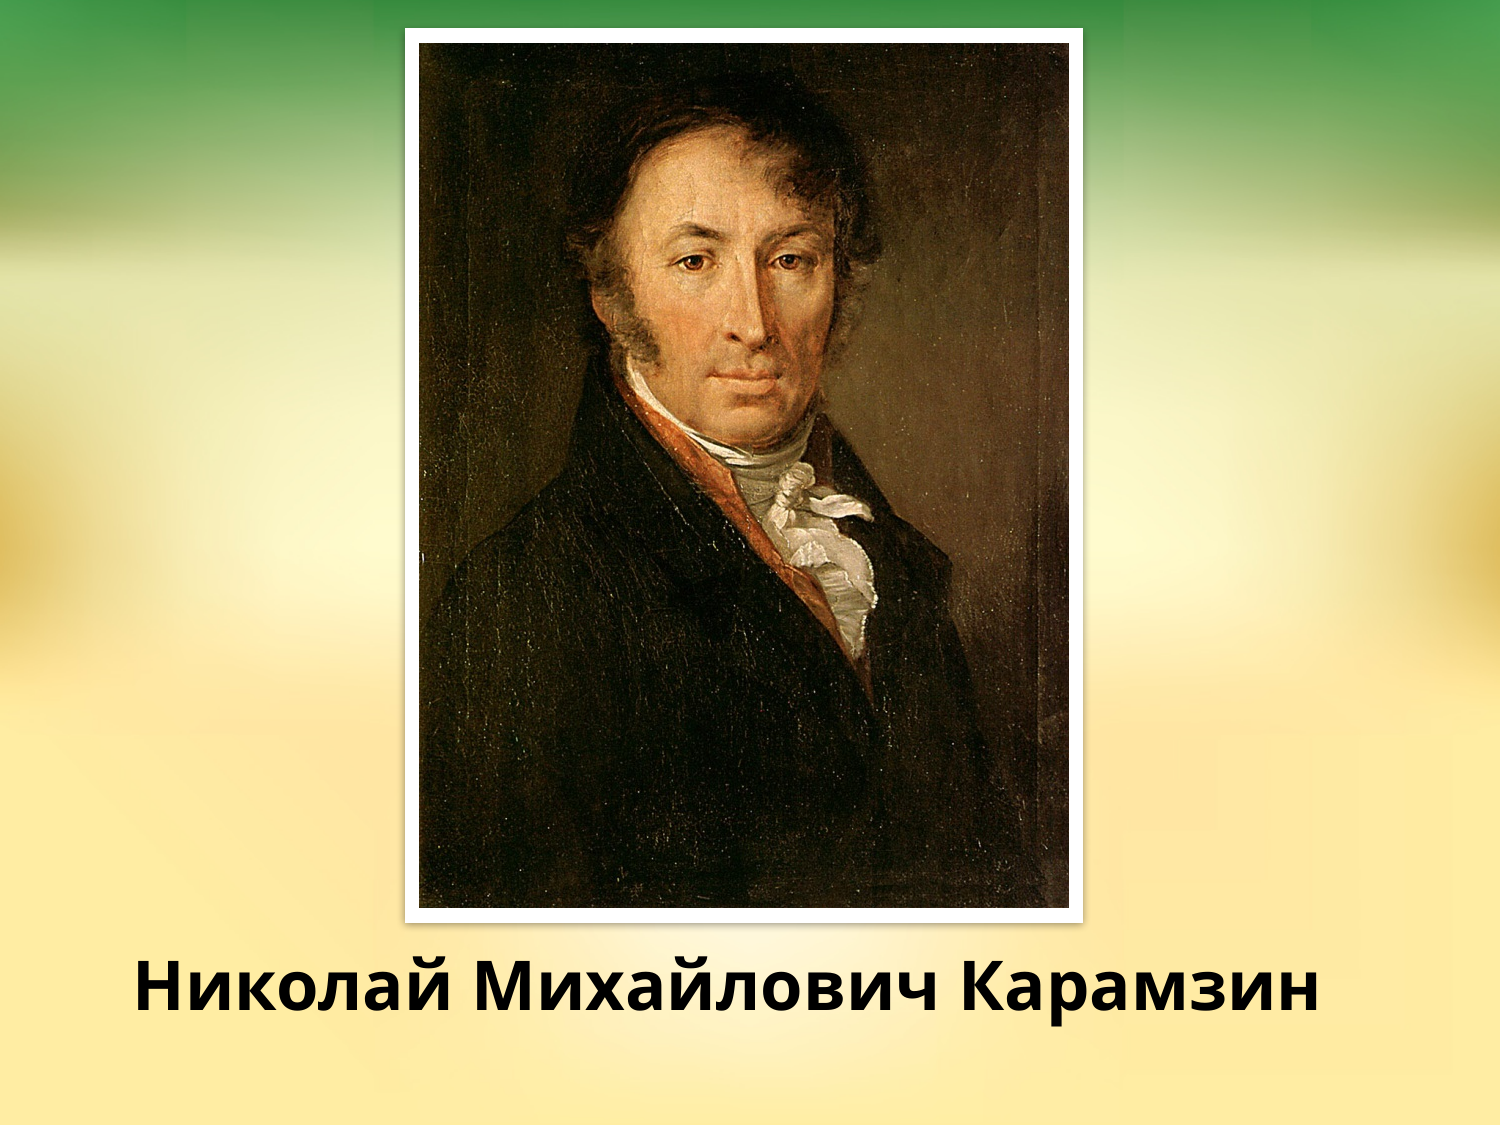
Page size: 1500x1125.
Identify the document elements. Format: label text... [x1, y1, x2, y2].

title Николай Михайлович Карамзин [53, 857, 1404, 1046]
picture [0, 0, 1500, 1125]
